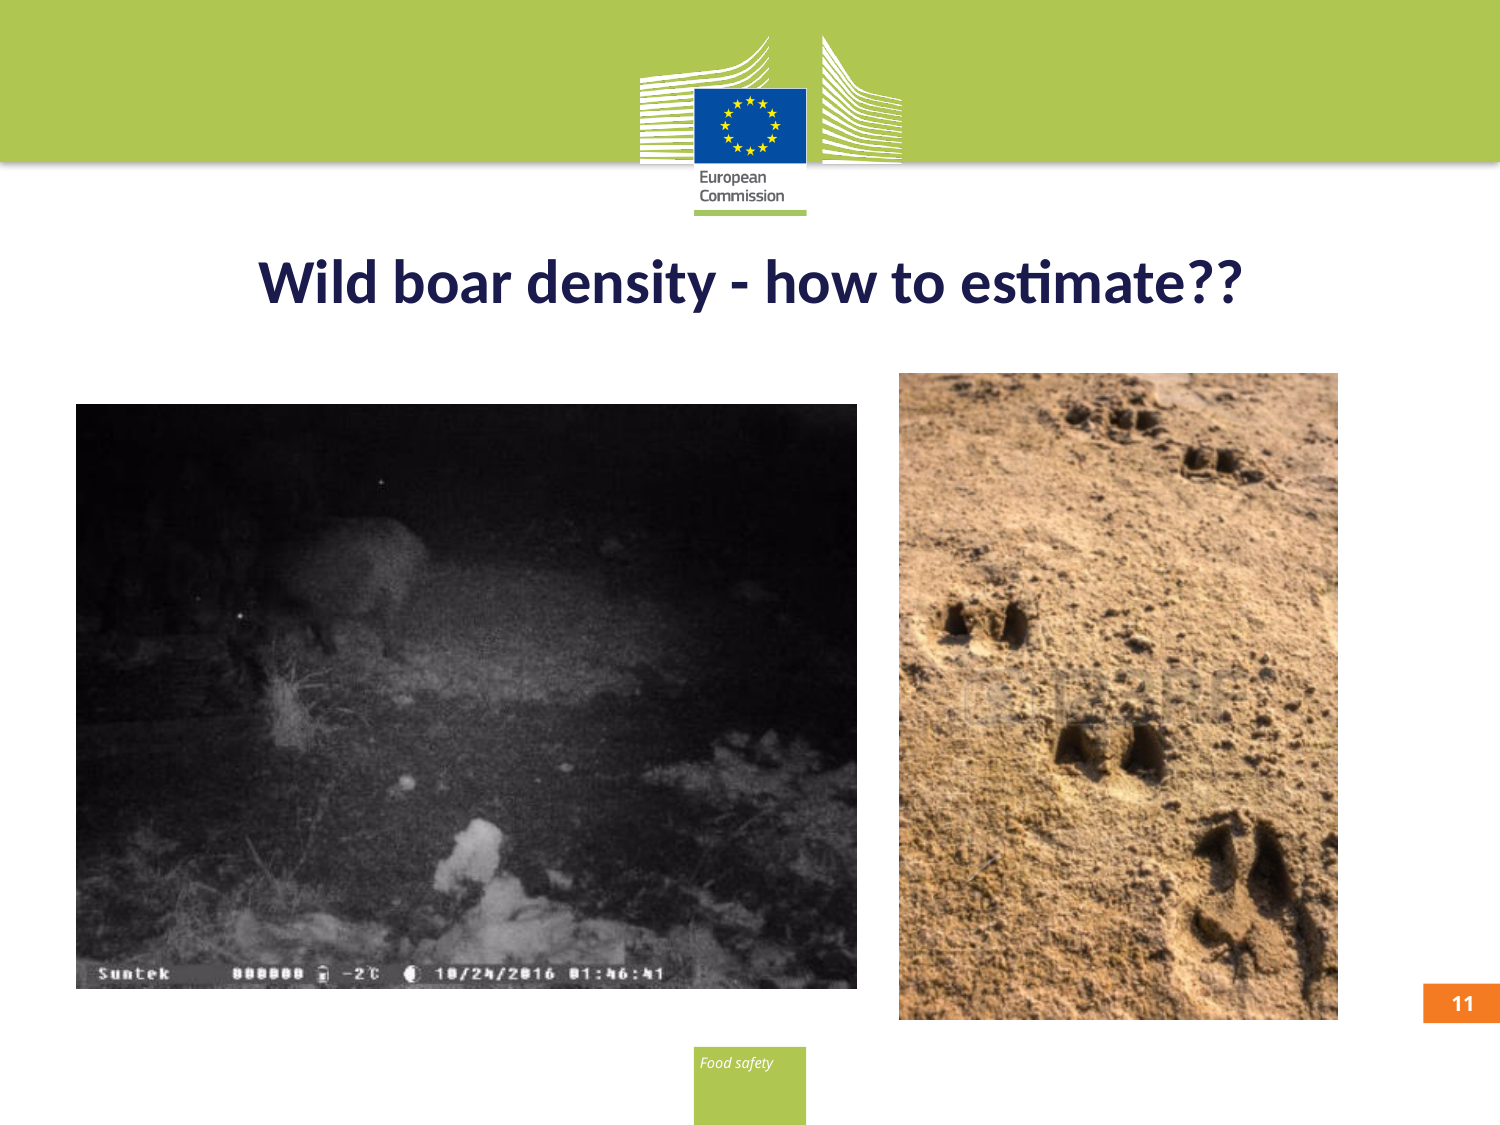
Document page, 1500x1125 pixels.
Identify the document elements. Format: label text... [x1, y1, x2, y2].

picture [640, 35, 902, 172]
slide_number 10 [1423, 983, 1500, 1024]
picture [899, 373, 1338, 1020]
title Wild boar density - how to estimate?? [76, 172, 1427, 386]
picture [76, 403, 857, 990]
